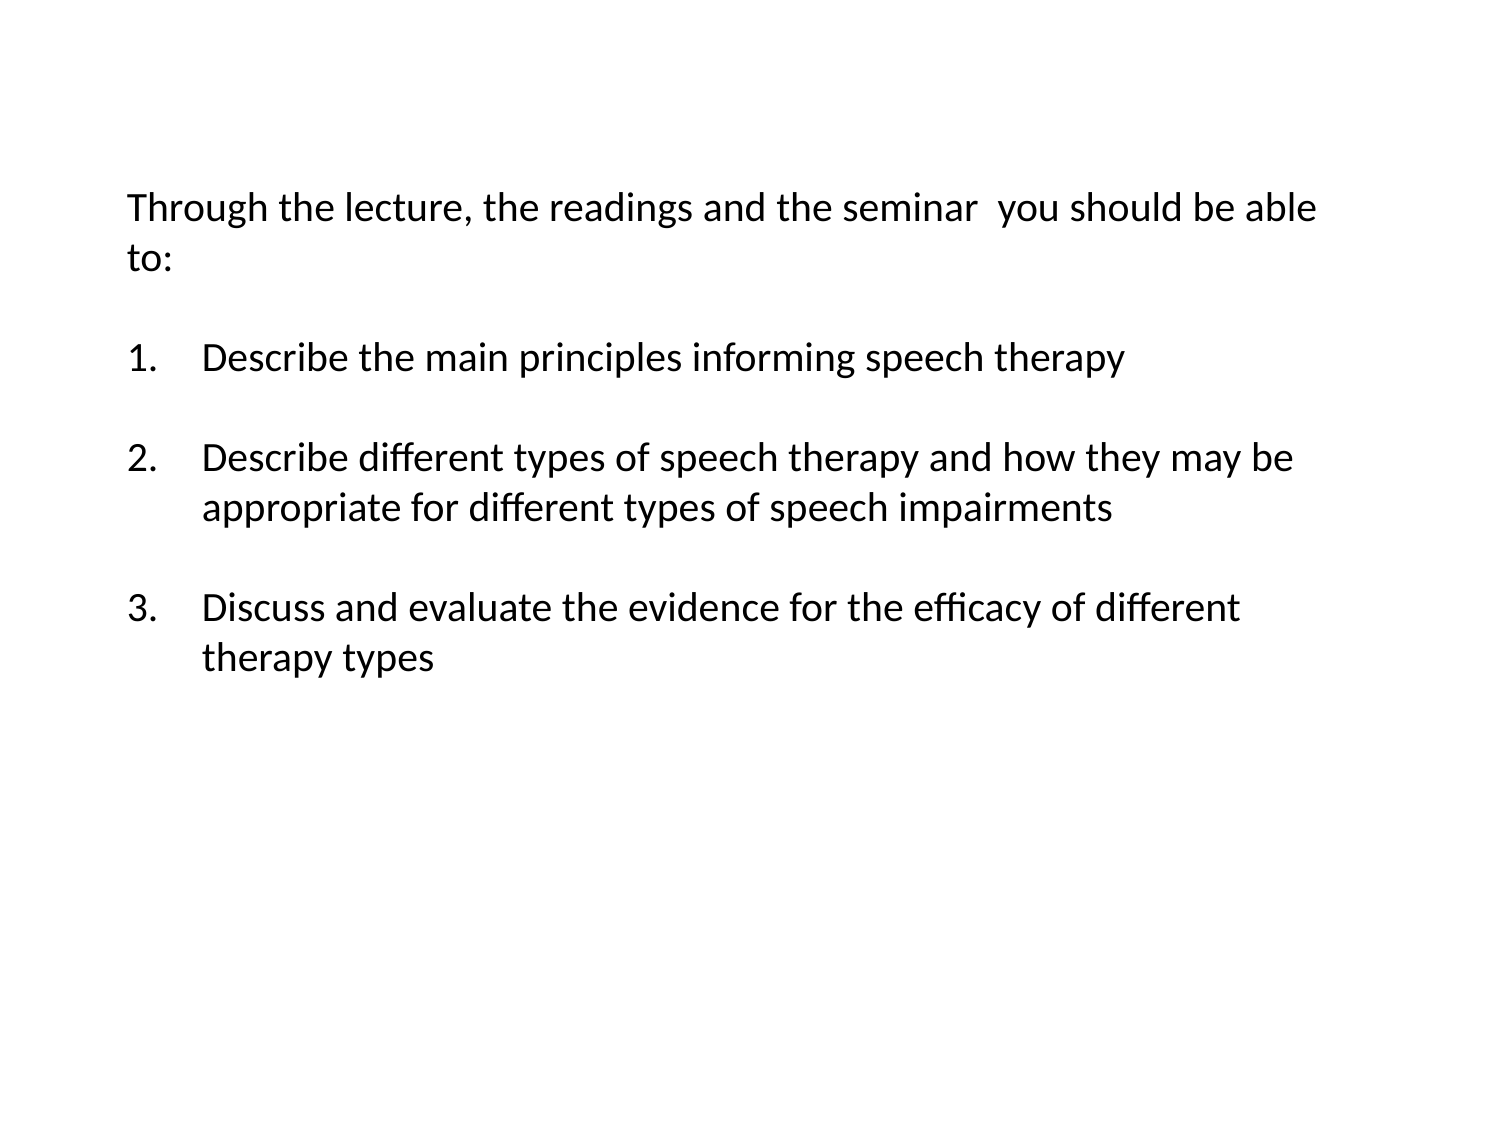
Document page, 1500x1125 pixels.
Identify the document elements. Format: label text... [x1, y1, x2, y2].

text_box Through the lecture, the readings and the seminar you should be able to: Describe the main principles informing speech therapy Describe different types of speech therapy and how they may be appropriate for different types of speech impairments Discuss and evaluate the evidence for the efficacy of different therapy types [112, 172, 1365, 788]
